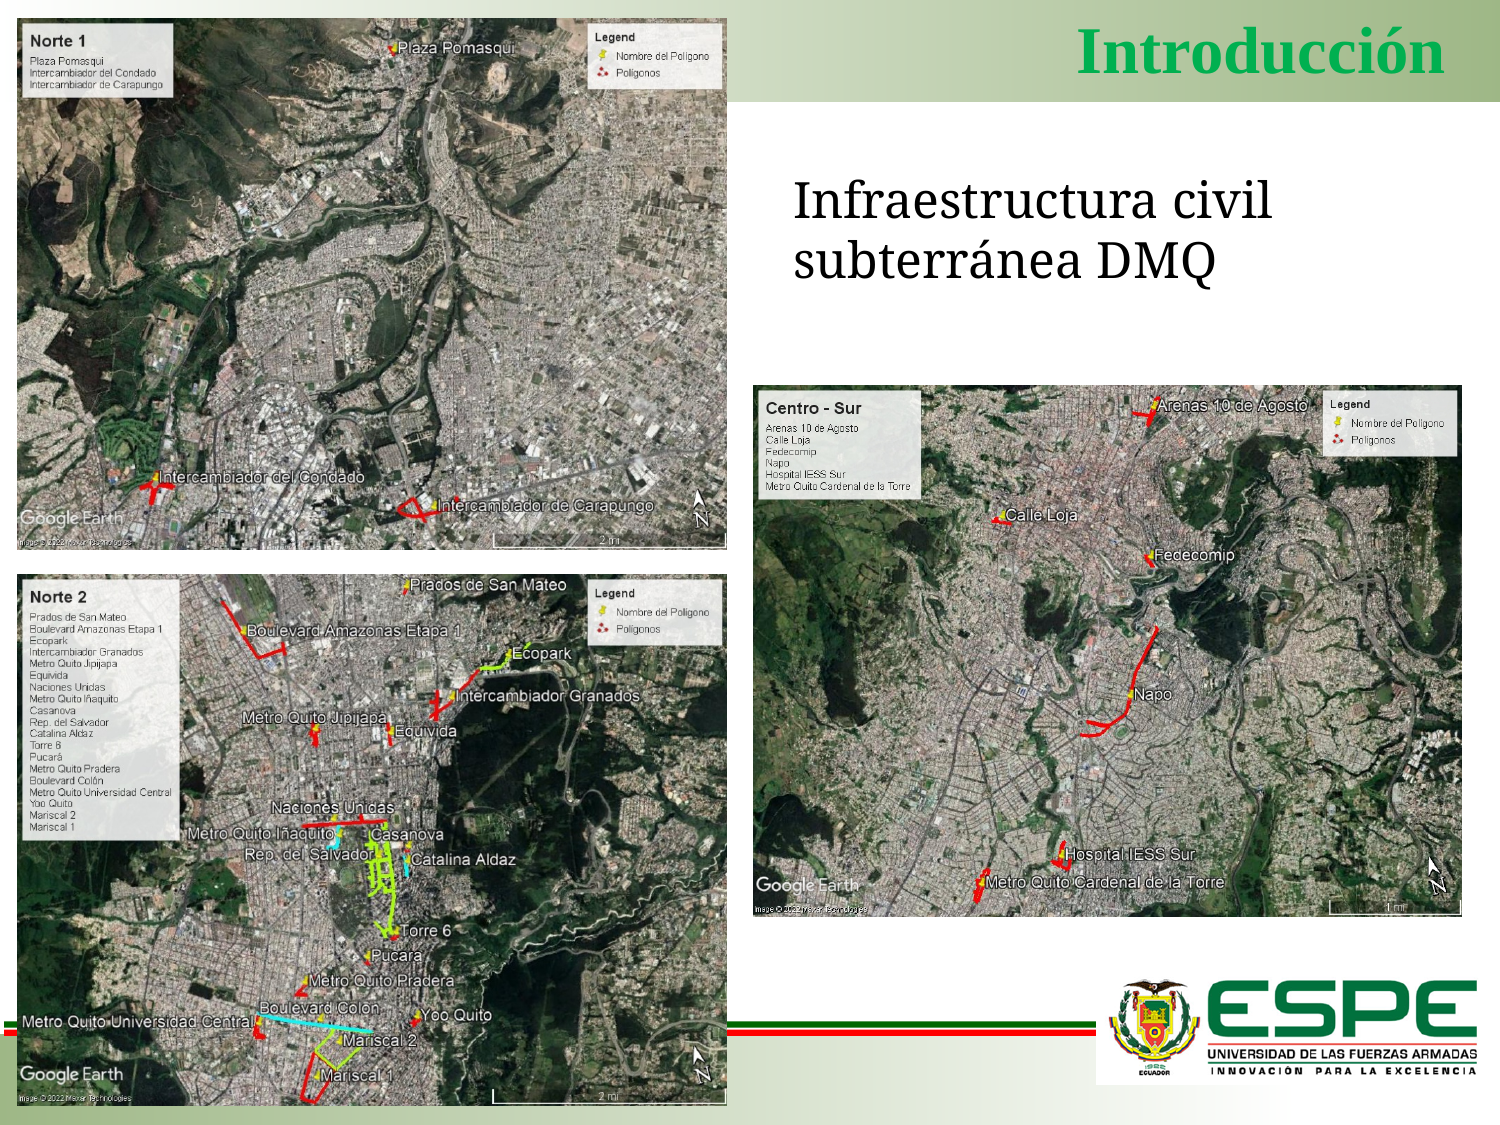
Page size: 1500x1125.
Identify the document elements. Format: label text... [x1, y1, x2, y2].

text_box Infraestructura civil subterránea DMQ [778, 160, 1462, 296]
picture [17, 17, 727, 550]
text_box Introducción [111, 0, 1462, 188]
picture [1096, 965, 1483, 1085]
picture [17, 574, 727, 1107]
picture [752, 385, 1462, 917]
